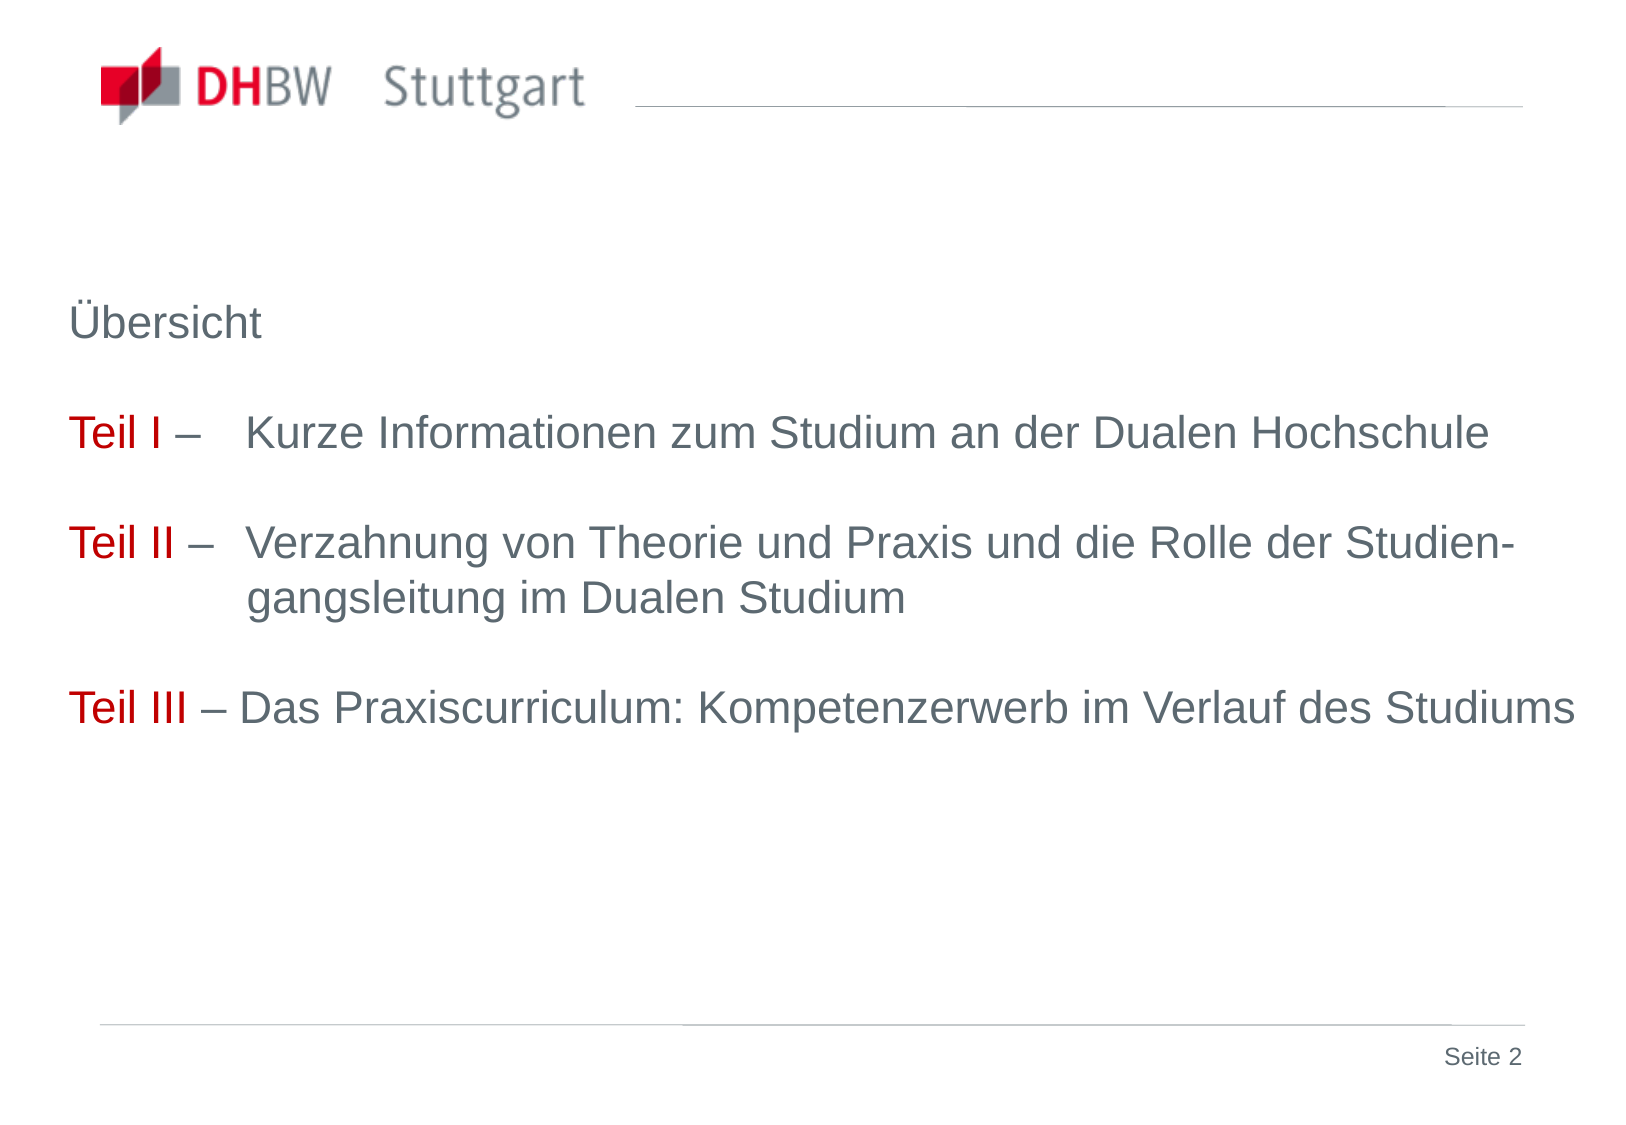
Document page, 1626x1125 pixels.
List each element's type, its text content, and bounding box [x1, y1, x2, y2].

text_box Übersicht Teil I – Kurze Informationen zum Studium an der Dualen Hochschule Teil II – Verzahnung von Theorie und Praxis und die Rolle der Studien- gangsleitung im Dualen Studium Teil III – Das Praxiscurriculum: Kompetenzerwerb im Verlauf des Studiums [68, 704, 1625, 953]
picture [101, 47, 587, 125]
slide_number Seite 2 [1387, 1032, 1538, 1109]
